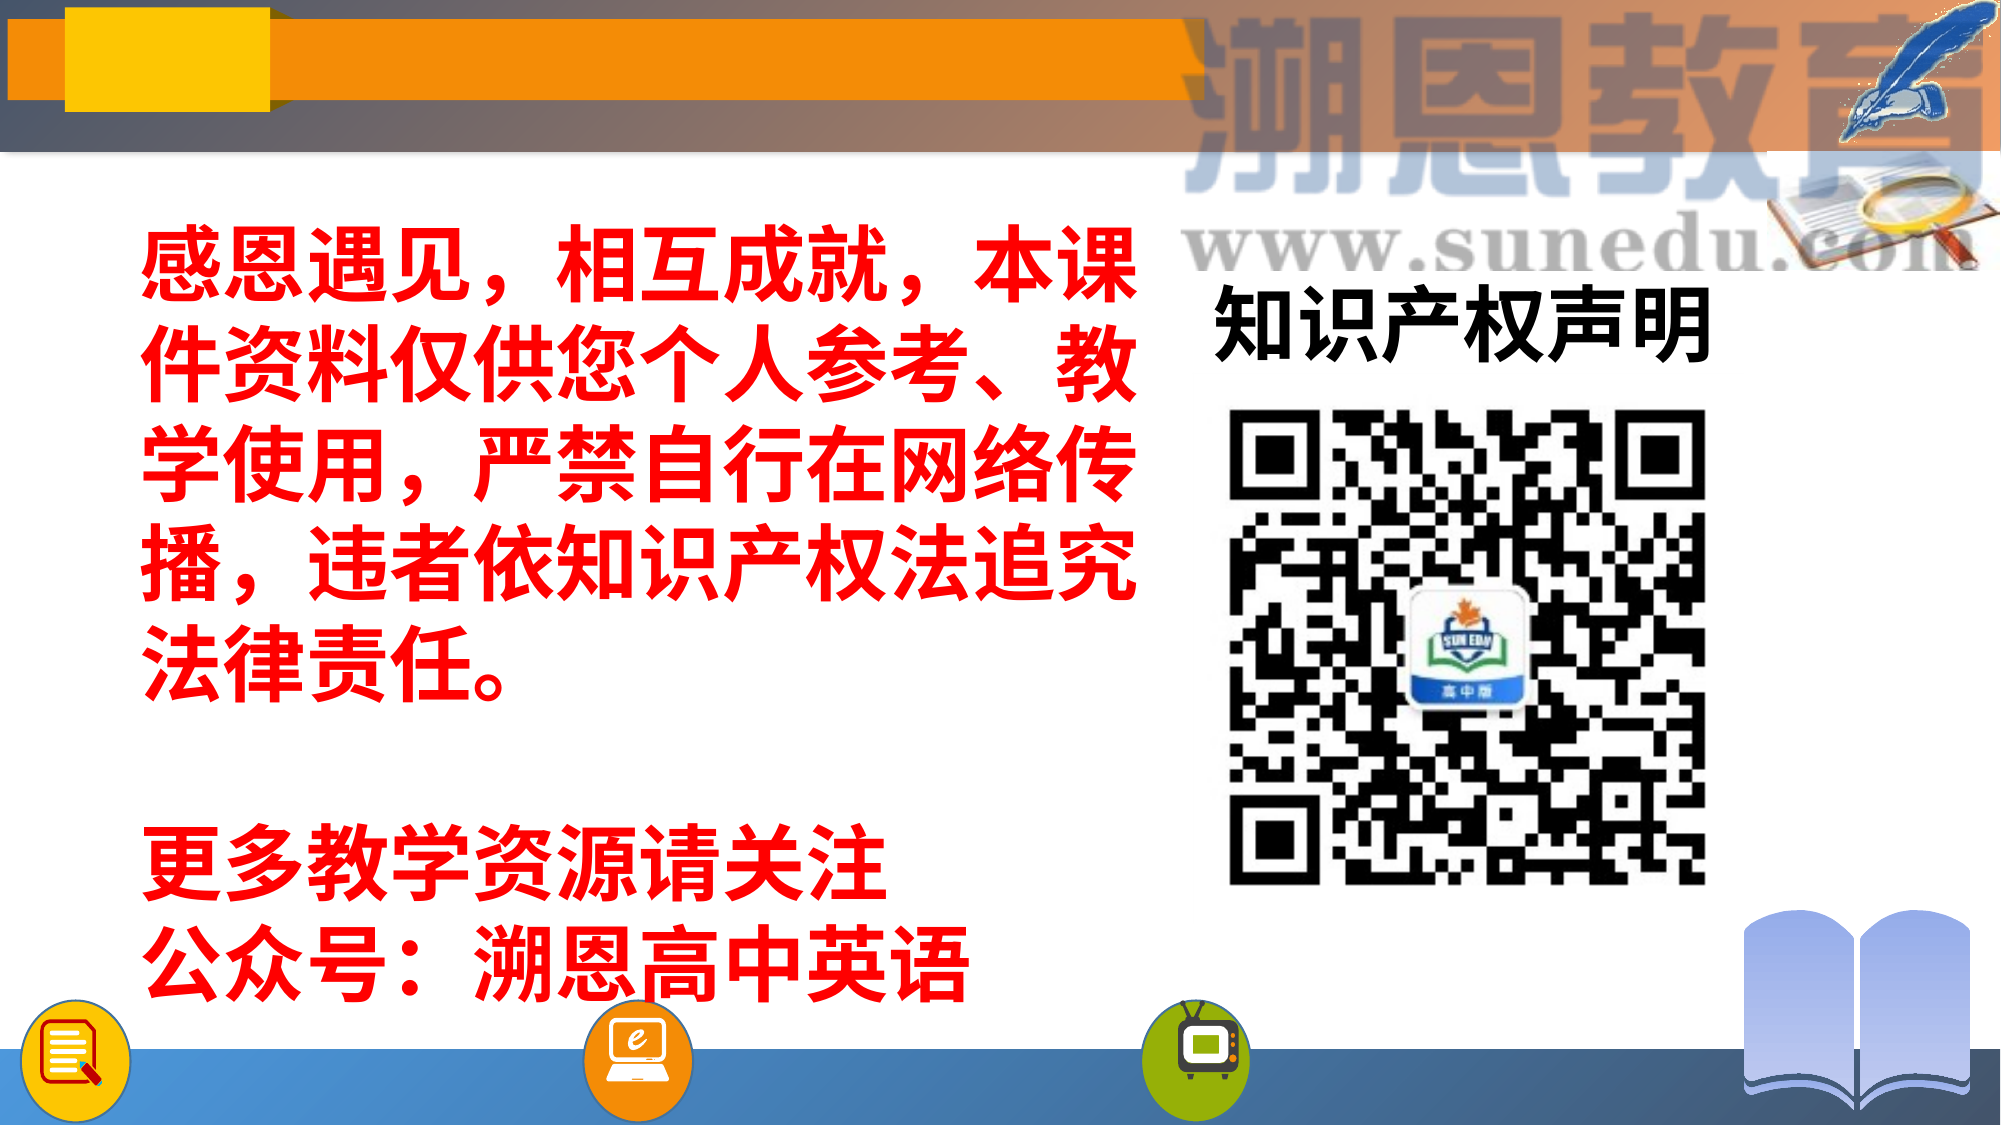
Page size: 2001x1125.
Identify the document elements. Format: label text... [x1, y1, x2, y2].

text_box 知识产权声明 [1199, 265, 1791, 380]
text_box 感恩遇见，相互成就，本课件资料仅供您个人参考、教学使用，严禁自行在网络传播，违者依知识产权法追究法律责任。 更多教学资源请关注 公众号：溯恩高中英语 [125, 204, 1198, 1019]
picture [1192, 372, 1744, 925]
picture [1178, 0, 2000, 271]
